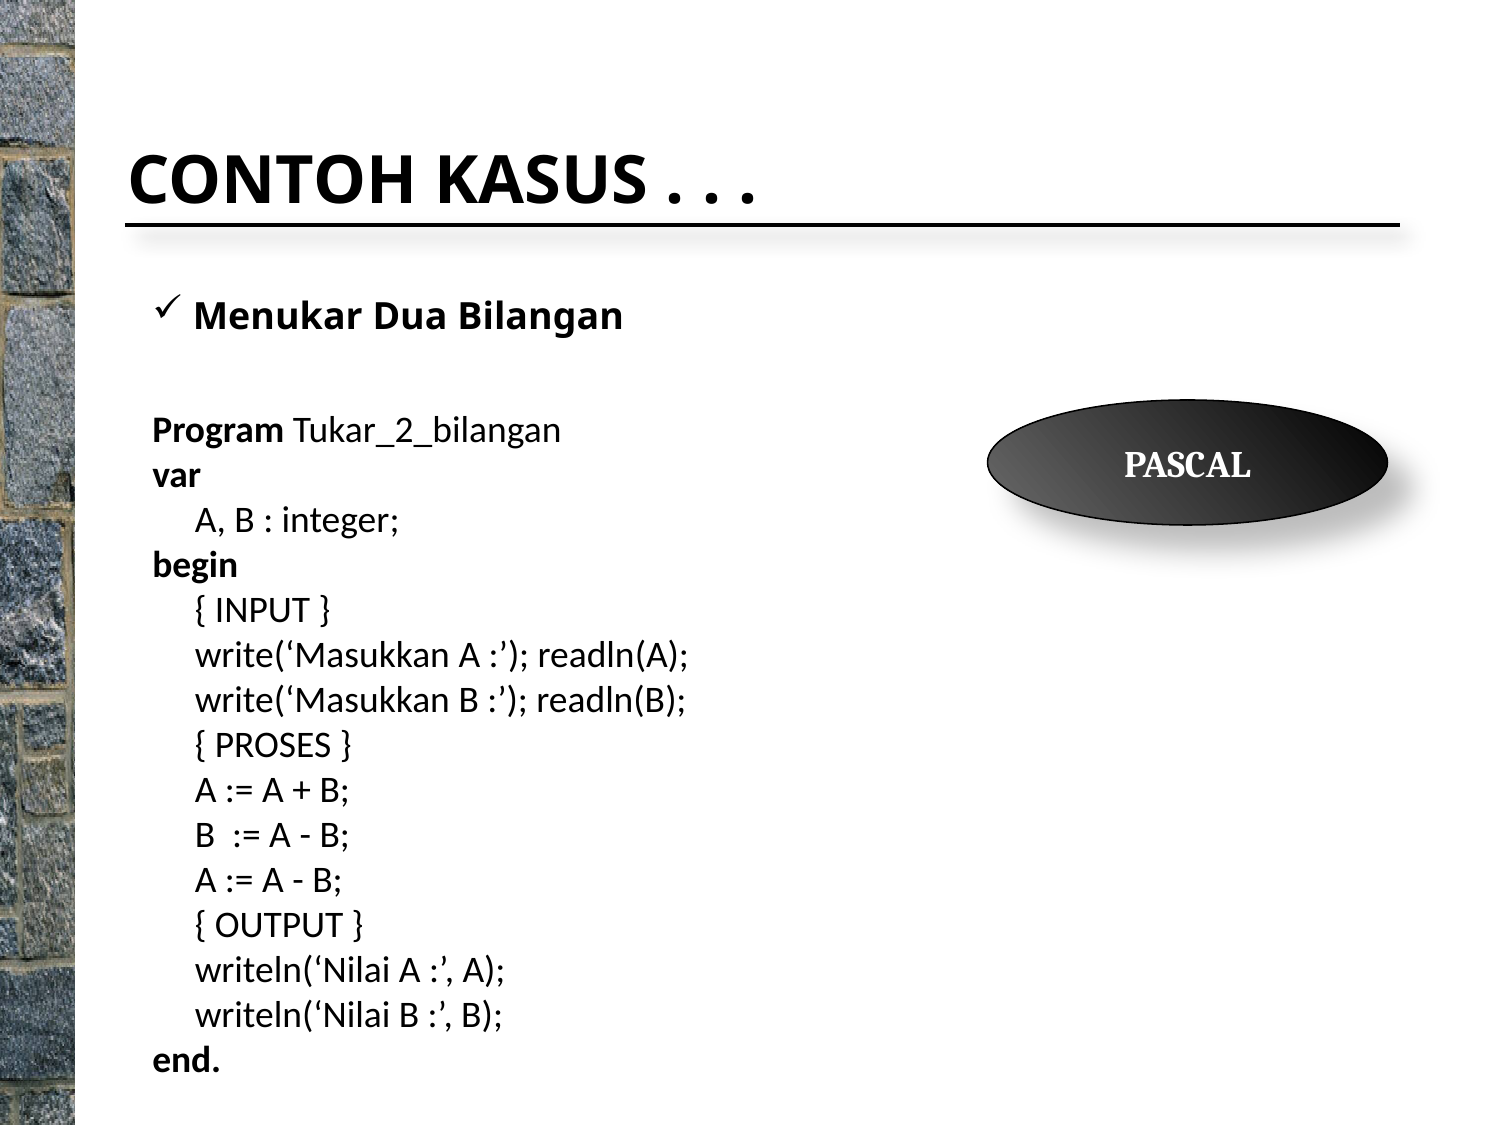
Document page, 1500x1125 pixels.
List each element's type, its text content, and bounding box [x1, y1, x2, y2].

text_box PASCAL [986, 399, 1389, 526]
text_box CONTOH KASUS . . . [118, 49, 1455, 225]
picture [0, 0, 76, 1125]
text_box Menukar Dua Bilangan Program Tukar_2_bilangan var A, B : integer; begin { INPUT } write(‘Masukkan A :’); readln(A); write(‘Masukkan B :’); readln(B); { PROSES } A := A + B; B := A - B; A := A - B; { OUTPUT } writeln(‘Nilai A :’, A); writeln(‘Nilai B :’, B); end. [137, 262, 1500, 1125]
